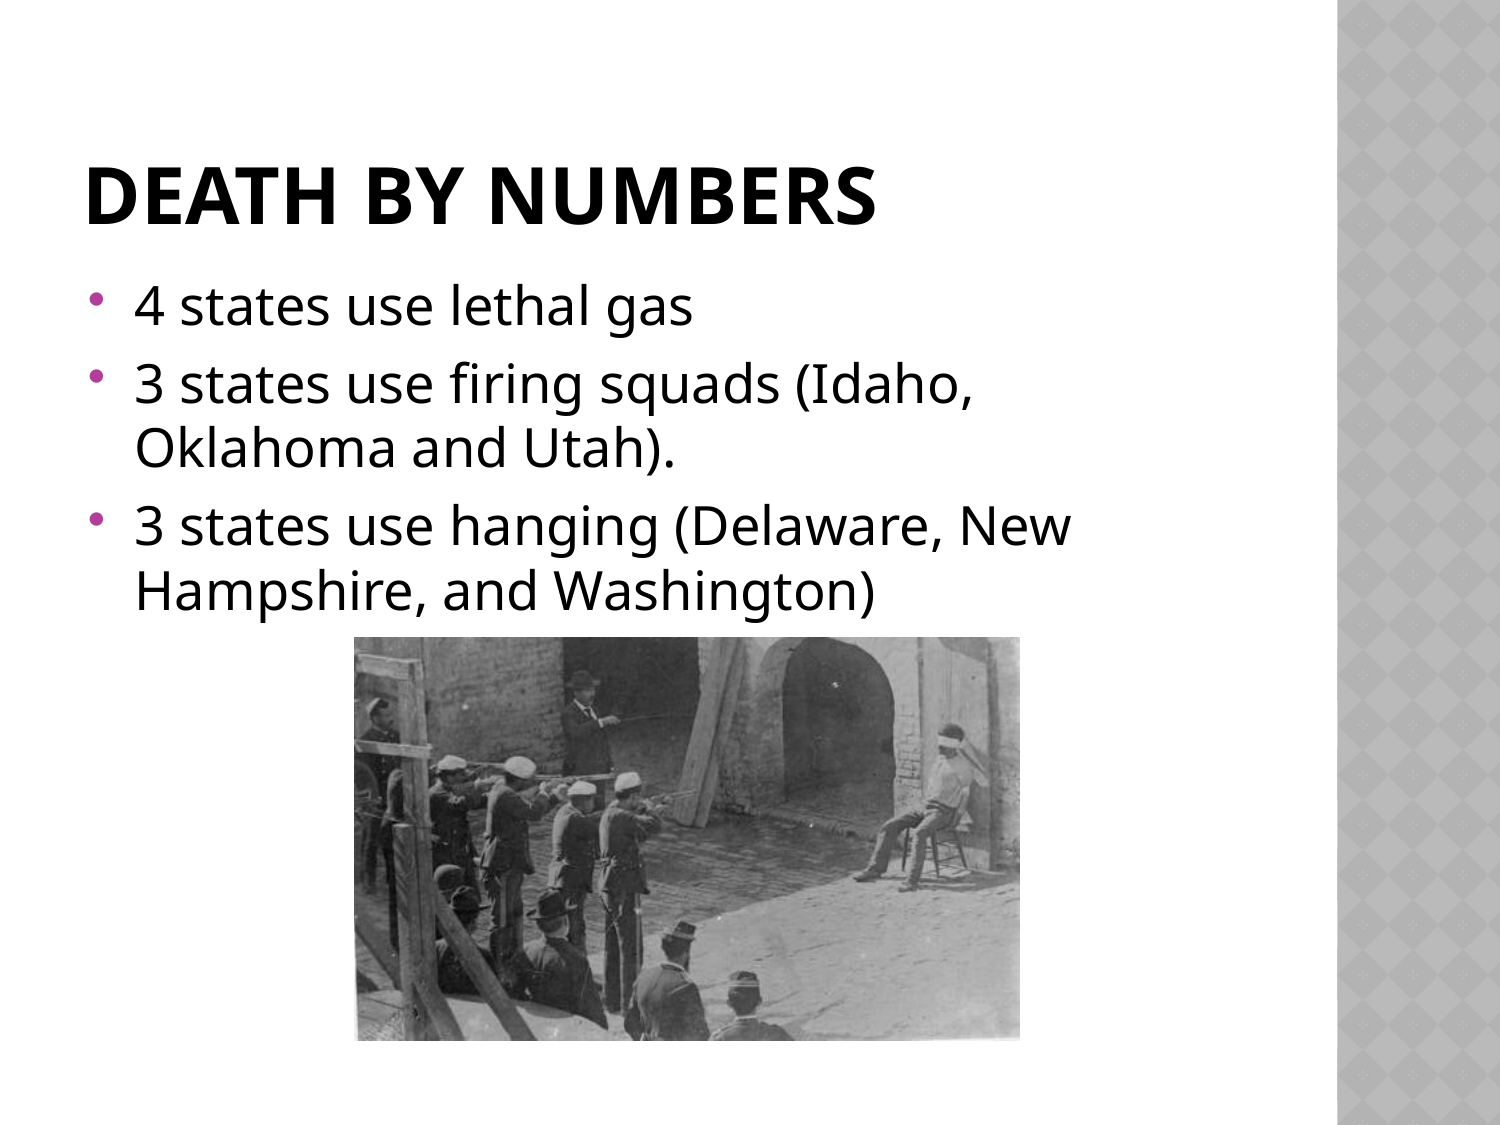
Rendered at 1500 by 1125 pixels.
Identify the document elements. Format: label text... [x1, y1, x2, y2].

title Death by Numbers [75, 52, 1263, 240]
picture [353, 636, 1021, 1042]
list 4 states use lethal gas 3 states use firing squads (Idaho, Oklahoma and Utah). 3 states use hanging (Delaware, New Hampshire, and Washington) [75, 264, 1263, 1059]
